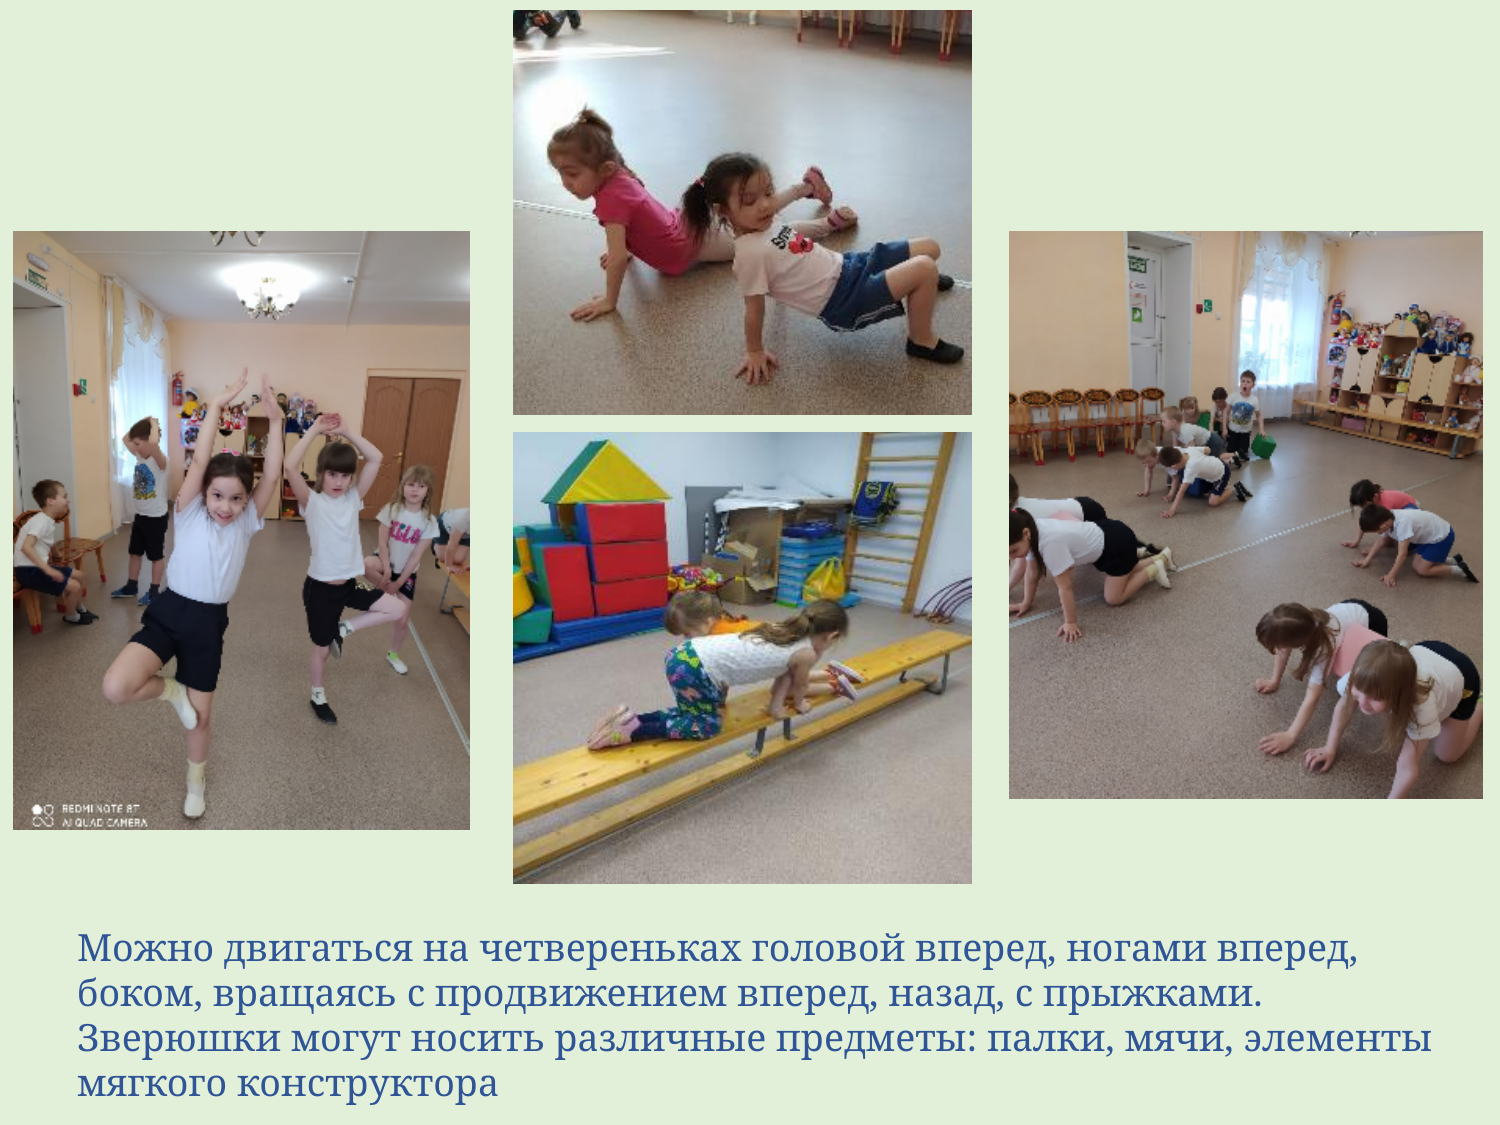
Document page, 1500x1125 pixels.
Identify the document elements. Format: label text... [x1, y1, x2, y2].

picture [513, 10, 972, 415]
picture [513, 432, 972, 884]
picture [13, 231, 470, 830]
text_box Можно двигаться на четвереньках головой вперед, ногами вперед, боком, вращаясь с продвижением вперед, назад, с прыжками. Зверюшки могут носить различные предметы: палки, мячи, элементы мягкого конструктора [62, 916, 1483, 1112]
picture [1009, 231, 1483, 799]
